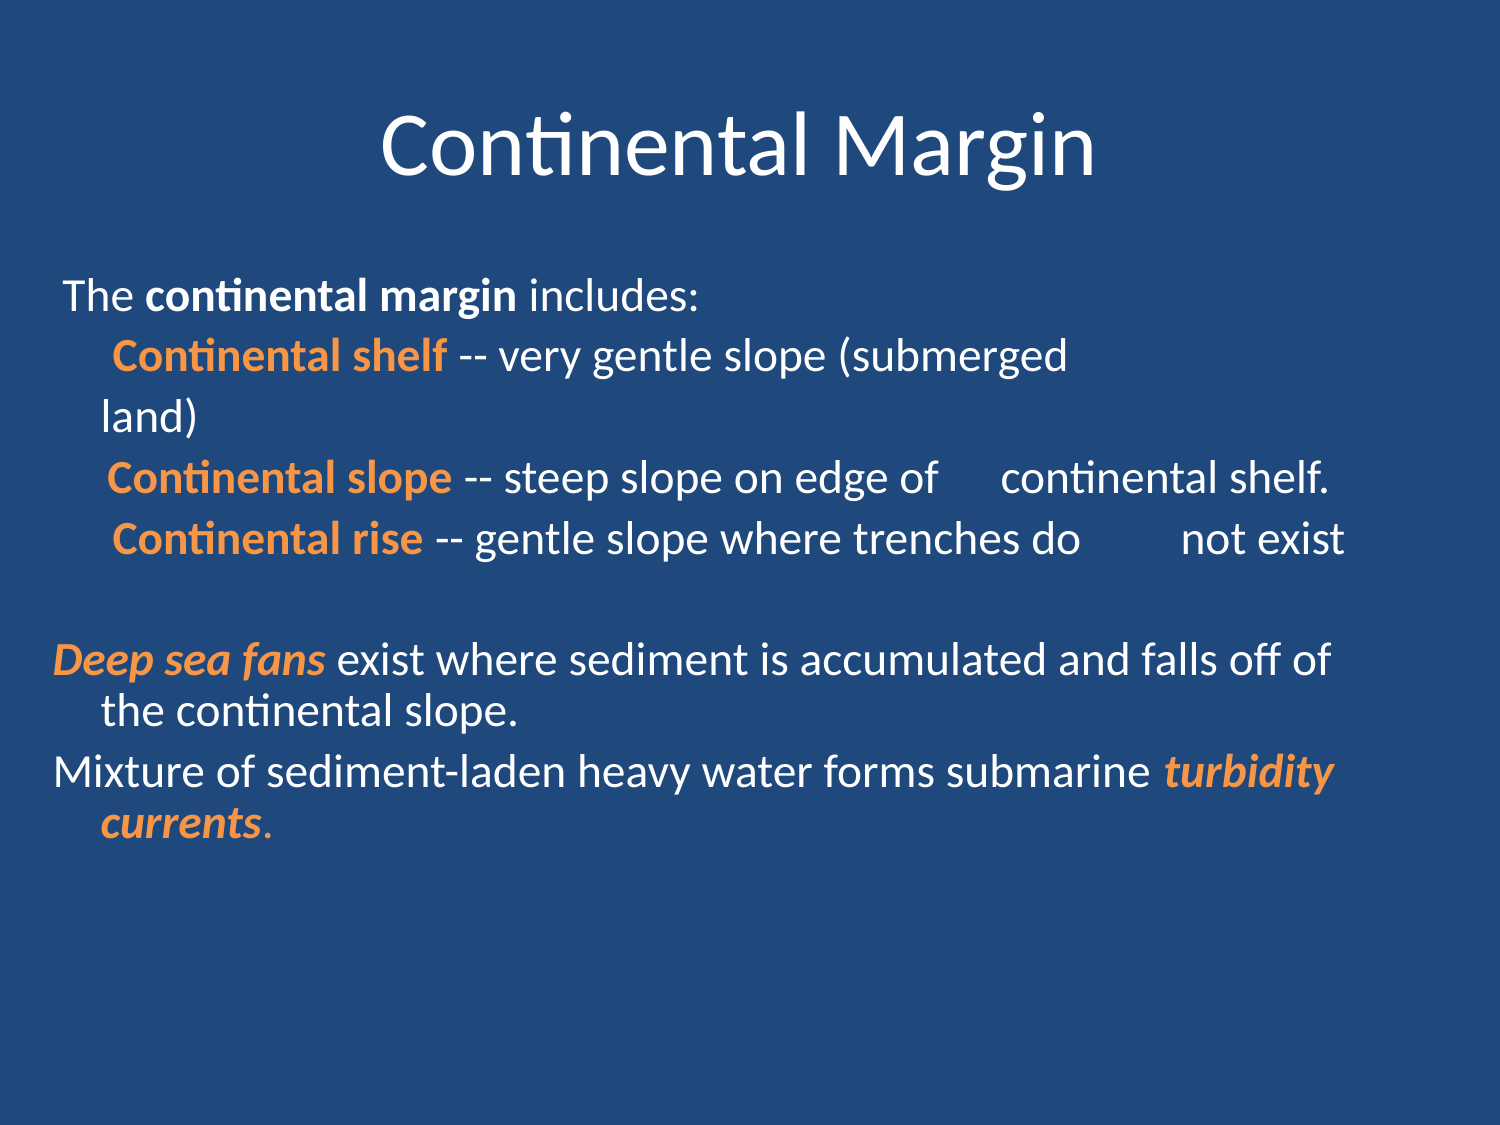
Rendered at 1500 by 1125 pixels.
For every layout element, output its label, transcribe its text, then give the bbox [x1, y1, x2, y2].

list The continental margin includes: Continental shelf -- very gentle slope (submerged land) Continental slope -- steep slope on edge of continental shelf. Continental rise -- gentle slope where trenches do not exist Deep sea fans exist where sediment is accumulated and falls off of the continental slope. Mixture of sediment-laden heavy water forms submarine turbidity currents. [37, 262, 1388, 1005]
title Continental Margin [75, 45, 1425, 233]
